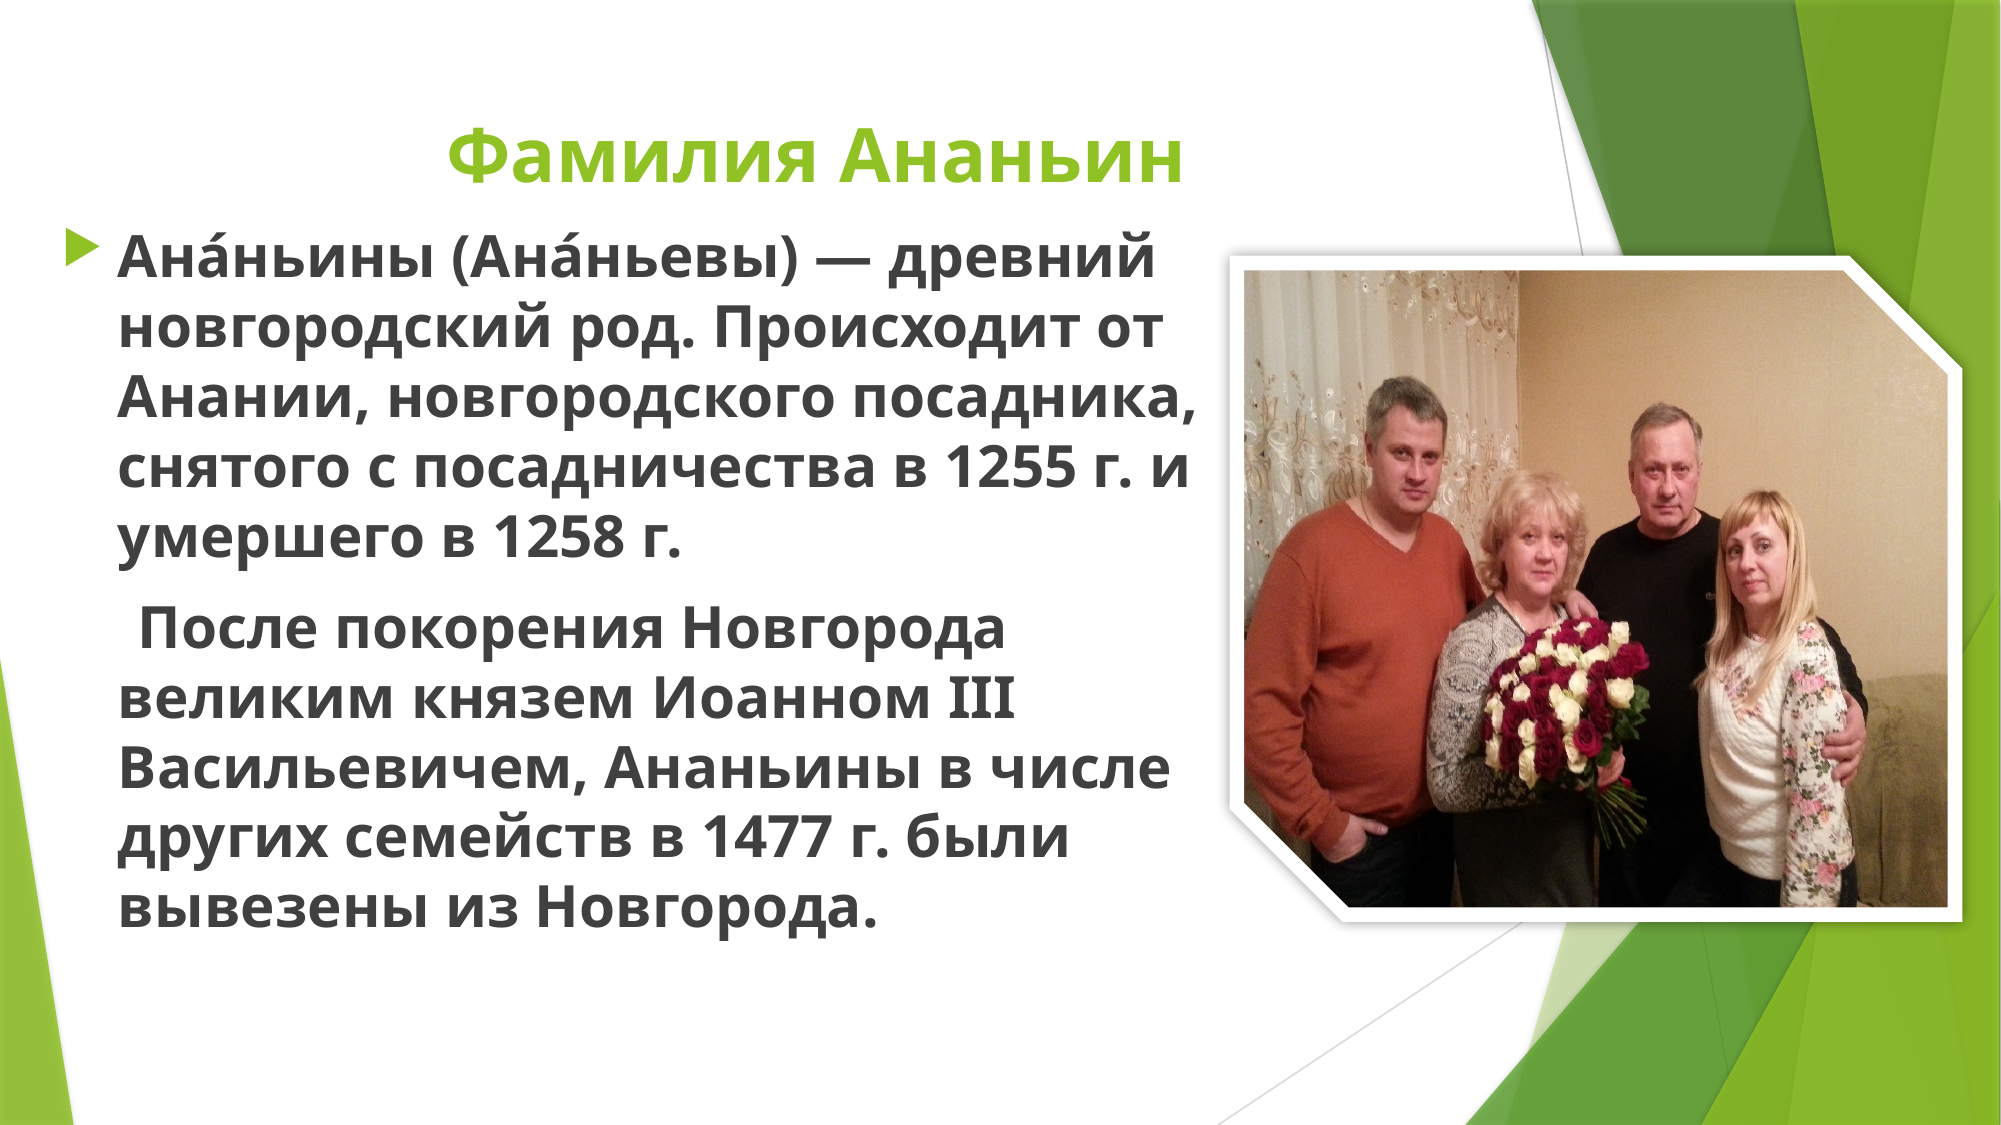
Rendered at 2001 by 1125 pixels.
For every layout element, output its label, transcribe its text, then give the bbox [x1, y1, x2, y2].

title Фамилия Ананьин [110, 99, 1522, 247]
picture [1236, 262, 1956, 916]
list Ана́ньины (Ана́ньевы) — древний новгородский род. Происходит от Анании, новгородского посадника, снятого с посадничества в 1255 г. и умершего в 1258 г. После покорения Новгорода великим князем Иоанном III Васильевичем, Ананьины в числе других семейств в 1477 г. были вывезены из Новгорода. [46, 211, 1233, 992]
